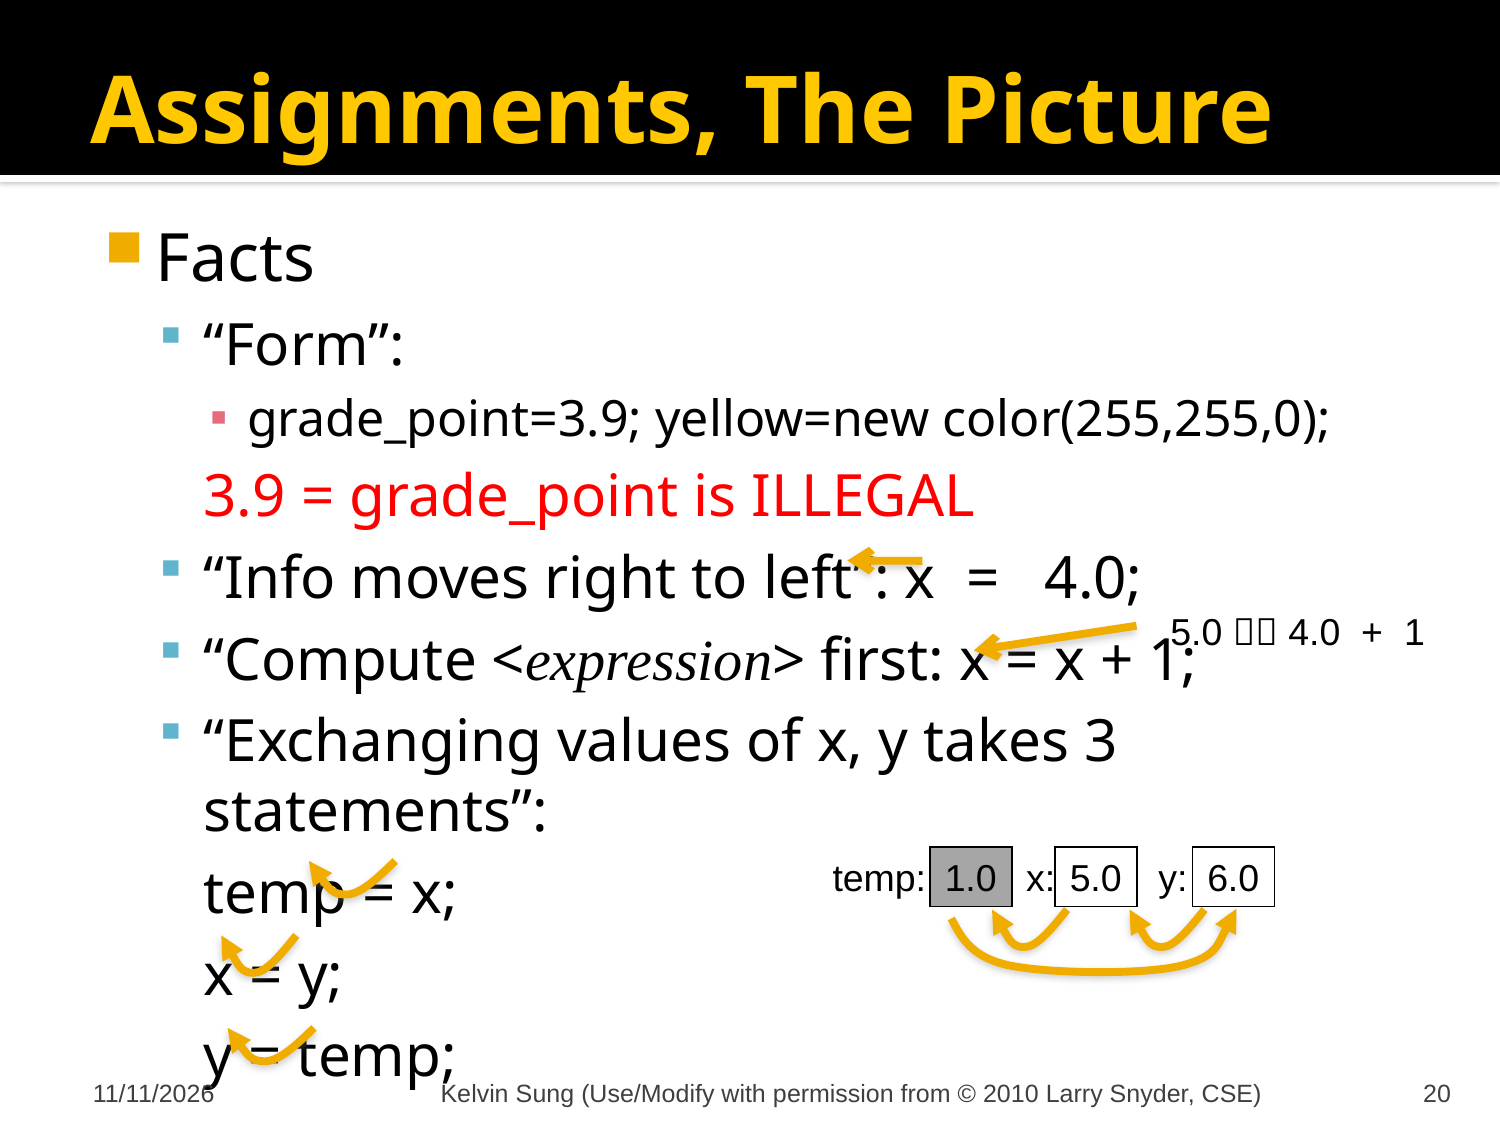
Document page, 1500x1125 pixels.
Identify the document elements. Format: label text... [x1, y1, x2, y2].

text_box x: [1011, 847, 1071, 907]
text_box y: [1143, 847, 1203, 907]
text_box [951, 908, 1237, 973]
slide_number 20 [1345, 1062, 1467, 1108]
text_box 5.0  4.0 + 1 [1155, 600, 1441, 661]
text_box 1.0 [942, 847, 1011, 907]
list Facts “Form”: grade_point=3.9; yellow=new color(255,255,0); 3.9 = grade_point is ILLEGAL “Info moves right to left”: x = 4.0; “Compute <expression> first: x = x + 1; “Exchanging values of x, y takes 3 statements”: temp = x; x = y; y = temp; [75, 200, 1450, 1050]
text_box [221, 935, 297, 973]
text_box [973, 625, 1137, 651]
text_box 6.0 [1203, 847, 1275, 907]
text_box [308, 860, 396, 895]
footer Kelvin Sung (Use/Modify with permission from © 2010 Larry Snyder, CSE) [433, 1062, 1337, 1108]
title Assignments, The Picture [75, 25, 1425, 188]
text_box 5.0 [1071, 847, 1137, 907]
text_box [227, 1027, 315, 1062]
text_box temp: [817, 847, 942, 907]
text_box [992, 909, 1068, 916]
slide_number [75, 1062, 425, 1108]
